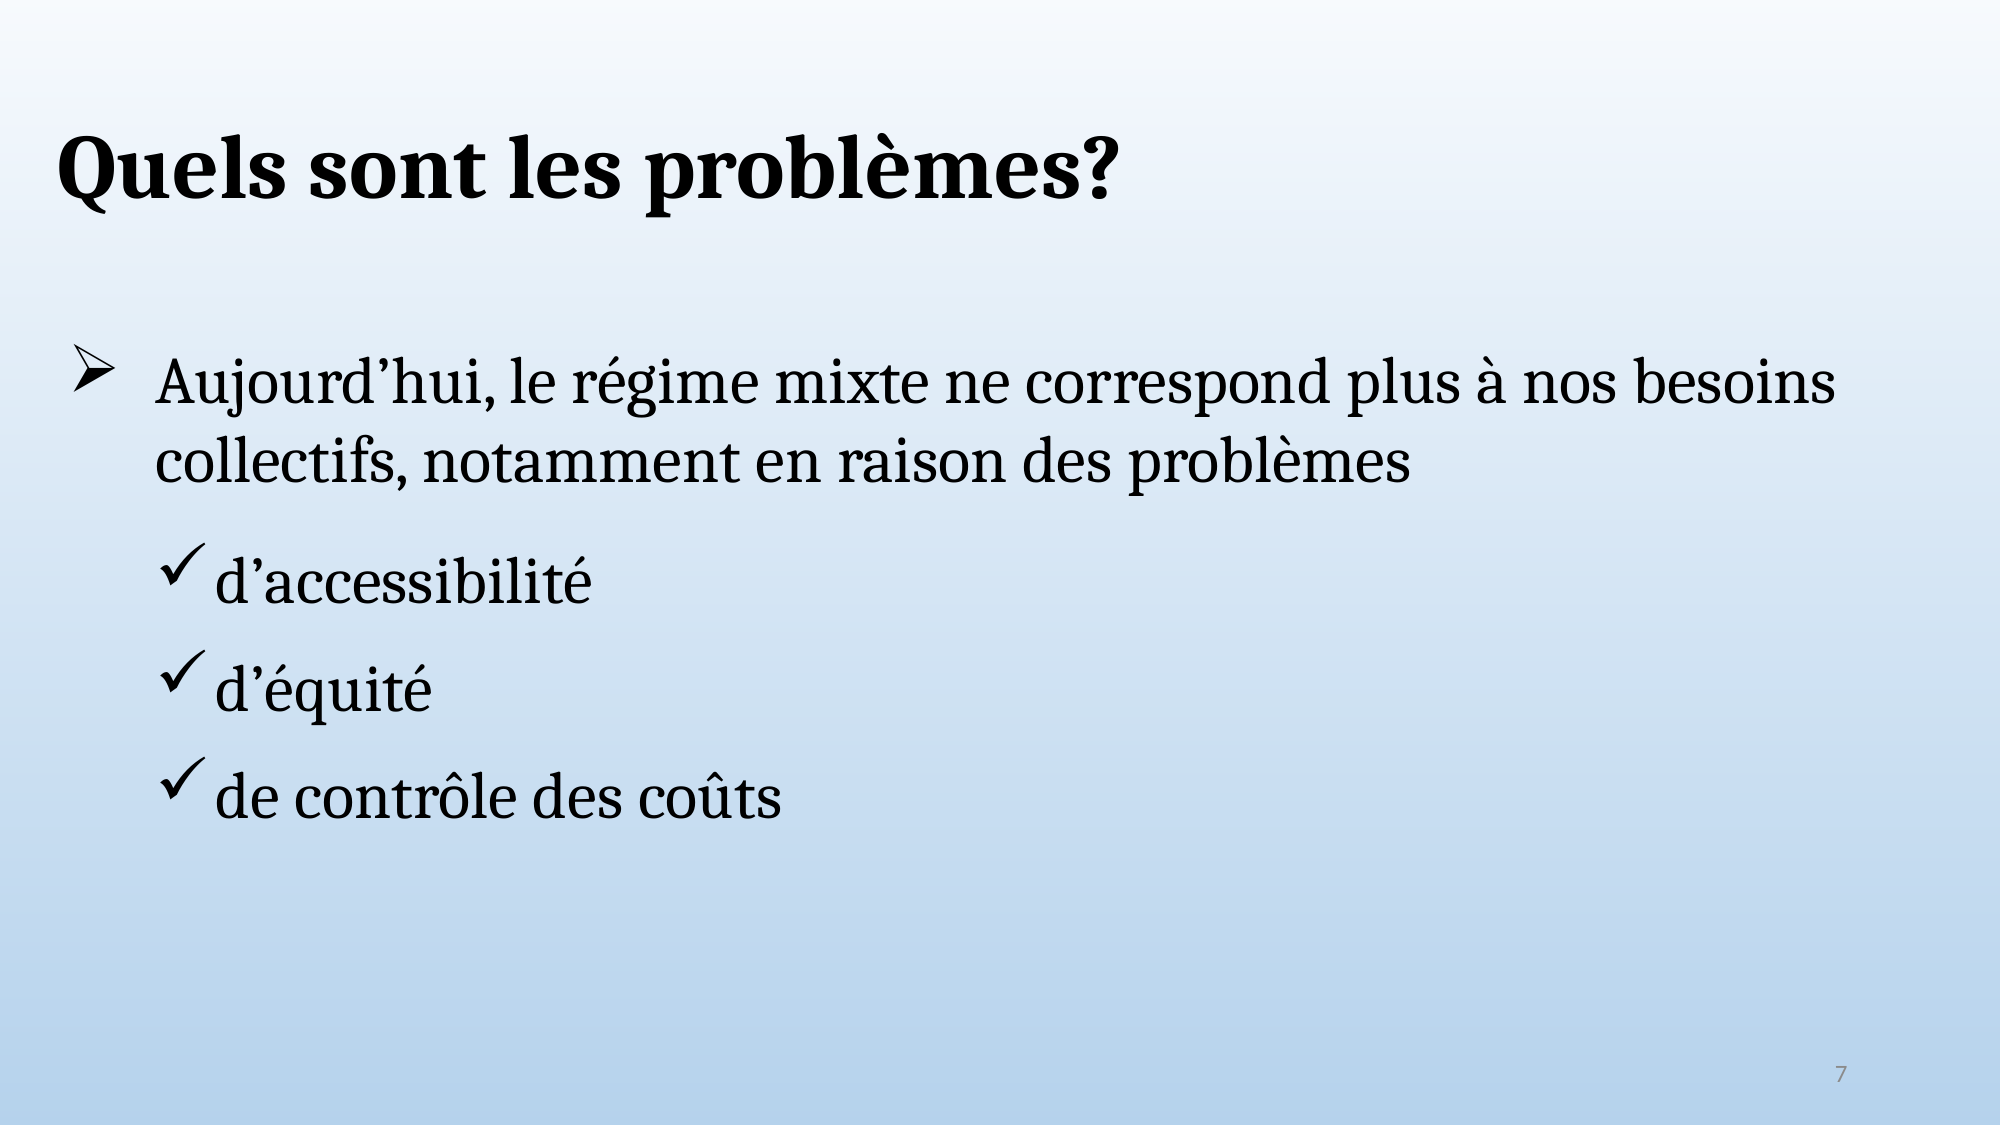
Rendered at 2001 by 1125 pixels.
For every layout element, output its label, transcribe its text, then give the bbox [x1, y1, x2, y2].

list Aujourd’hui, le régime mixte ne correspond plus à nos besoins collectifs, notamment en raison des problèmes d’accessibilité d’équité de contrôle des coûts [53, 328, 1900, 1043]
slide_number 7 [1412, 1042, 1863, 1103]
title Quels sont les problèmes? [42, 59, 1863, 278]
